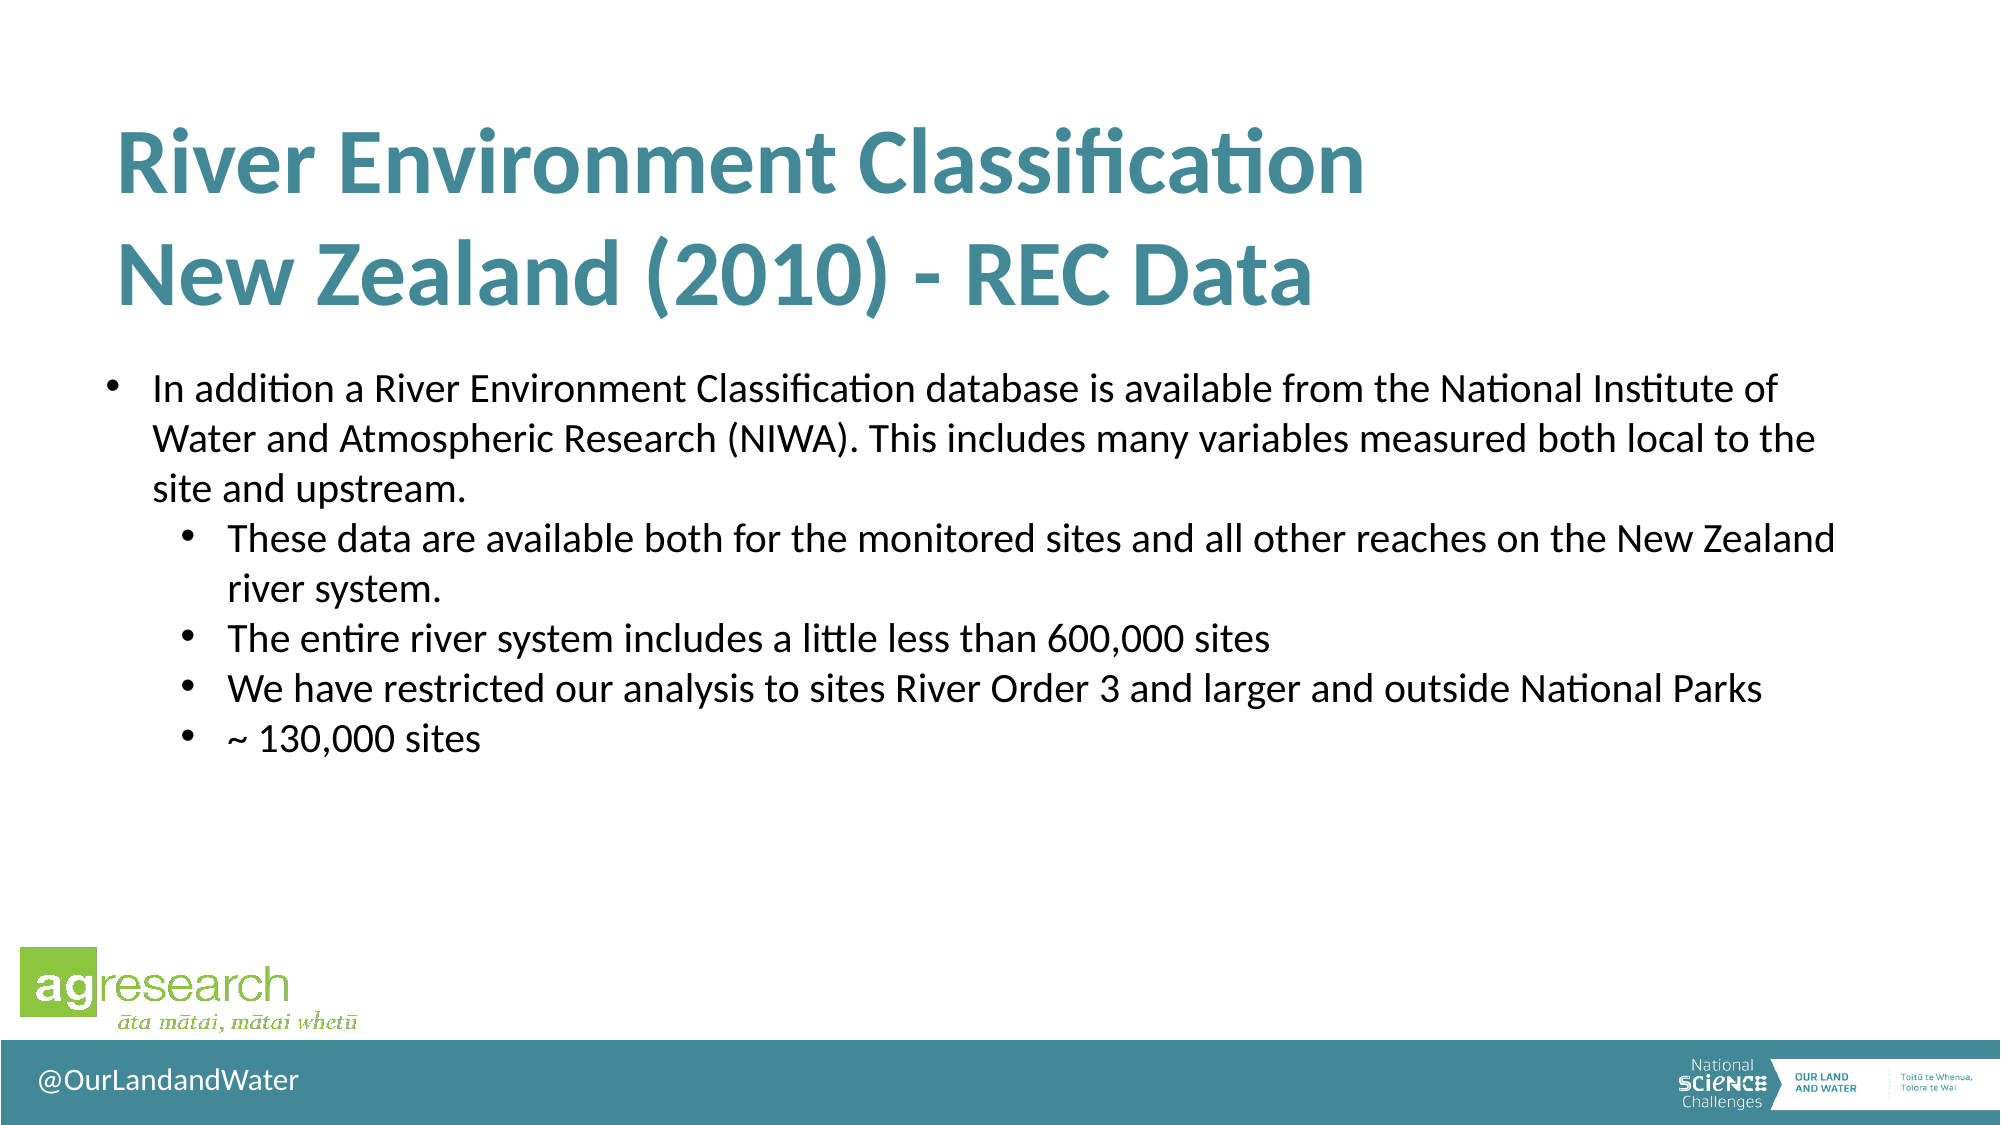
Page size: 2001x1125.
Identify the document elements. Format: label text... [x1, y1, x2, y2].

text_box River Environment Classification New Zealand (2010) - REC Data [101, 92, 1438, 332]
picture [20, 947, 357, 1033]
picture [1, 1040, 2000, 1125]
text_box In addition a River Environment Classification database is available from the National Institute of Water and Atmospheric Research (NIWA). This includes many variables measured both local to the site and upstream. These data are available both for the monitored sites and all other reaches on the New Zealand river system. The entire river system includes a little less than 600,000 sites We have restricted our analysis to sites River Order 3 and larger and outside National Parks ~ 130,000 sites [90, 352, 1898, 769]
